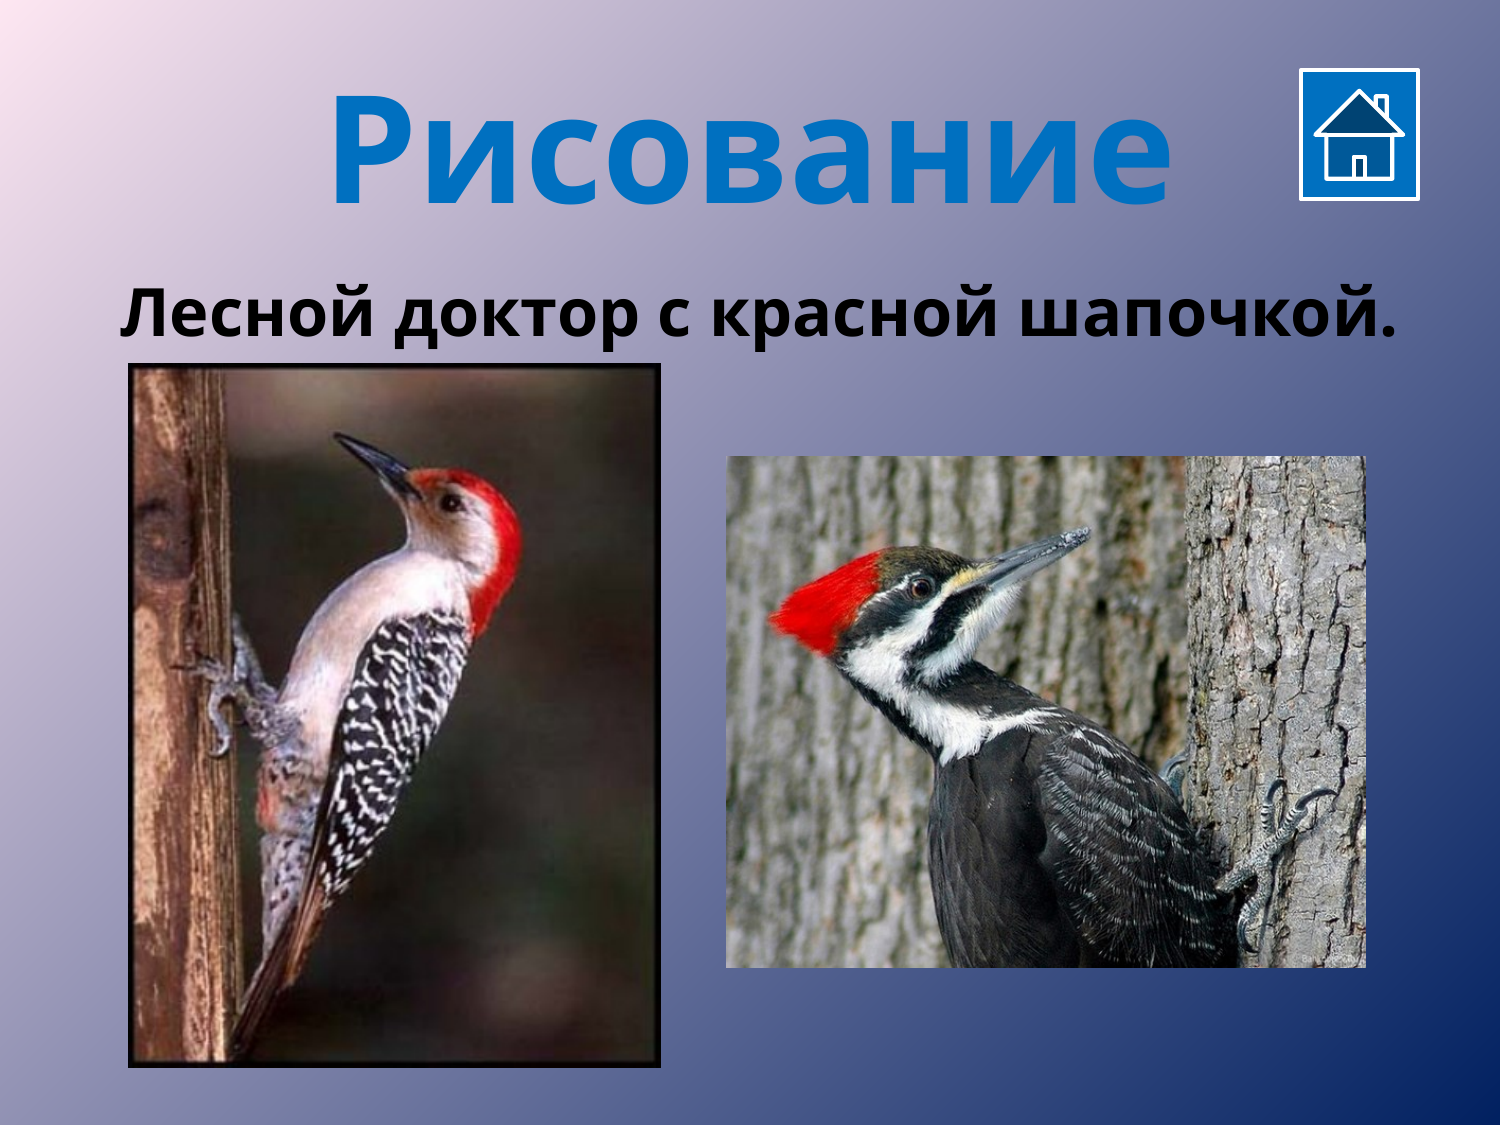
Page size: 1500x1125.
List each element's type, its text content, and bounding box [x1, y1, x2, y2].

picture [726, 456, 1366, 969]
picture [128, 363, 661, 1069]
text_box [1299, 68, 1420, 201]
list Лесной доктор с красной шапочкой. [75, 262, 1425, 1005]
title Рисование [75, 42, 1425, 245]
